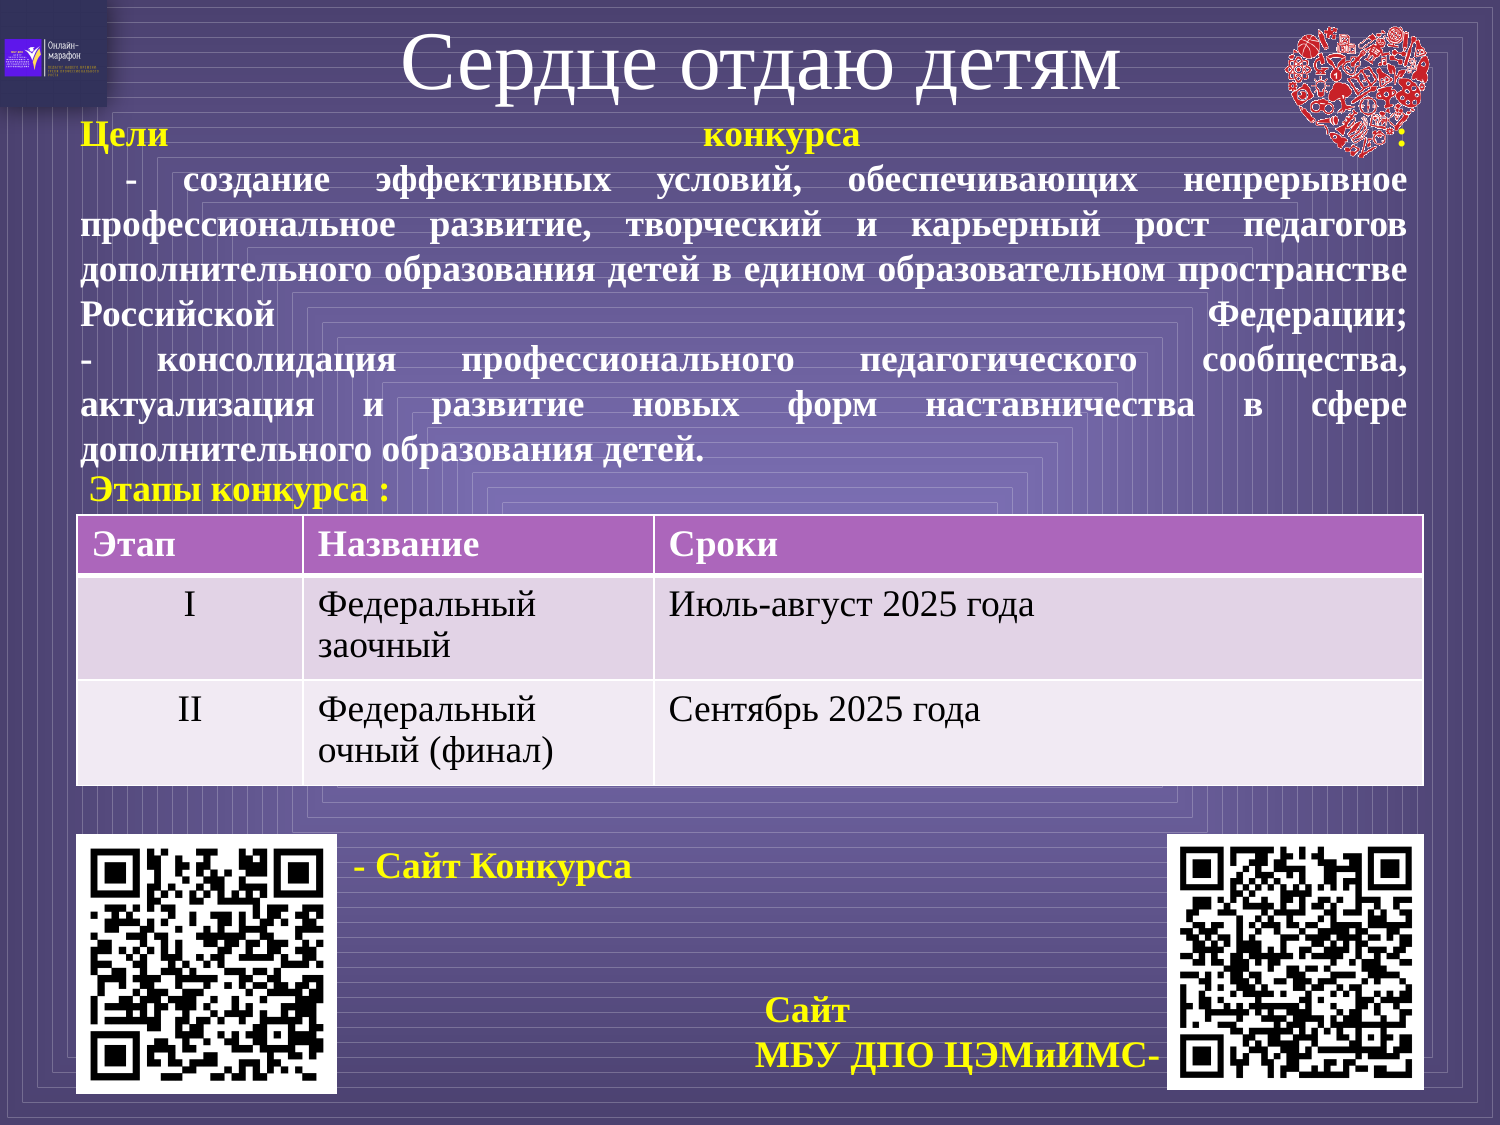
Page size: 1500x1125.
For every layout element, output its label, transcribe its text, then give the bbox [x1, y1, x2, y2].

picture [1232, 0, 1495, 209]
table_cell Федеральный заочный [304, 578, 653, 679]
picture [1167, 833, 1424, 1090]
table_cell Сентябрь 2025 года [655, 681, 1422, 785]
text_box - Сайт Конкурса [338, 834, 648, 939]
table_header Этап [78, 516, 302, 573]
text_box Сайт МБУ ДПО ЦЭМиИМС- [740, 977, 1186, 1125]
picture [76, 833, 337, 1095]
table_header Сроки [655, 516, 1422, 573]
text_box Этапы конкурса : [73, 456, 406, 562]
table_cell Федеральный очный (финал) [304, 681, 653, 785]
table_header Название [304, 516, 653, 573]
text_box Сердце отдаю детям [159, 0, 1232, 188]
table_cell I [78, 578, 302, 679]
title Цели конкурса : - создание эффективных условий, обеспечивающих непрерывное профессиональное развитие, творческий и карьерный рост педагогов дополнительного образования детей в едином образовательном пространстве Российской Федерации; - консолидация профессионального педагогического сообщества, актуализация и развитие новых форм наставничества в сфере дополнительного образования детей. [64, 172, 1424, 361]
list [0, 0, 107, 107]
table_cell Июль-август 2025 года [655, 578, 1422, 679]
table_cell II [78, 681, 302, 785]
